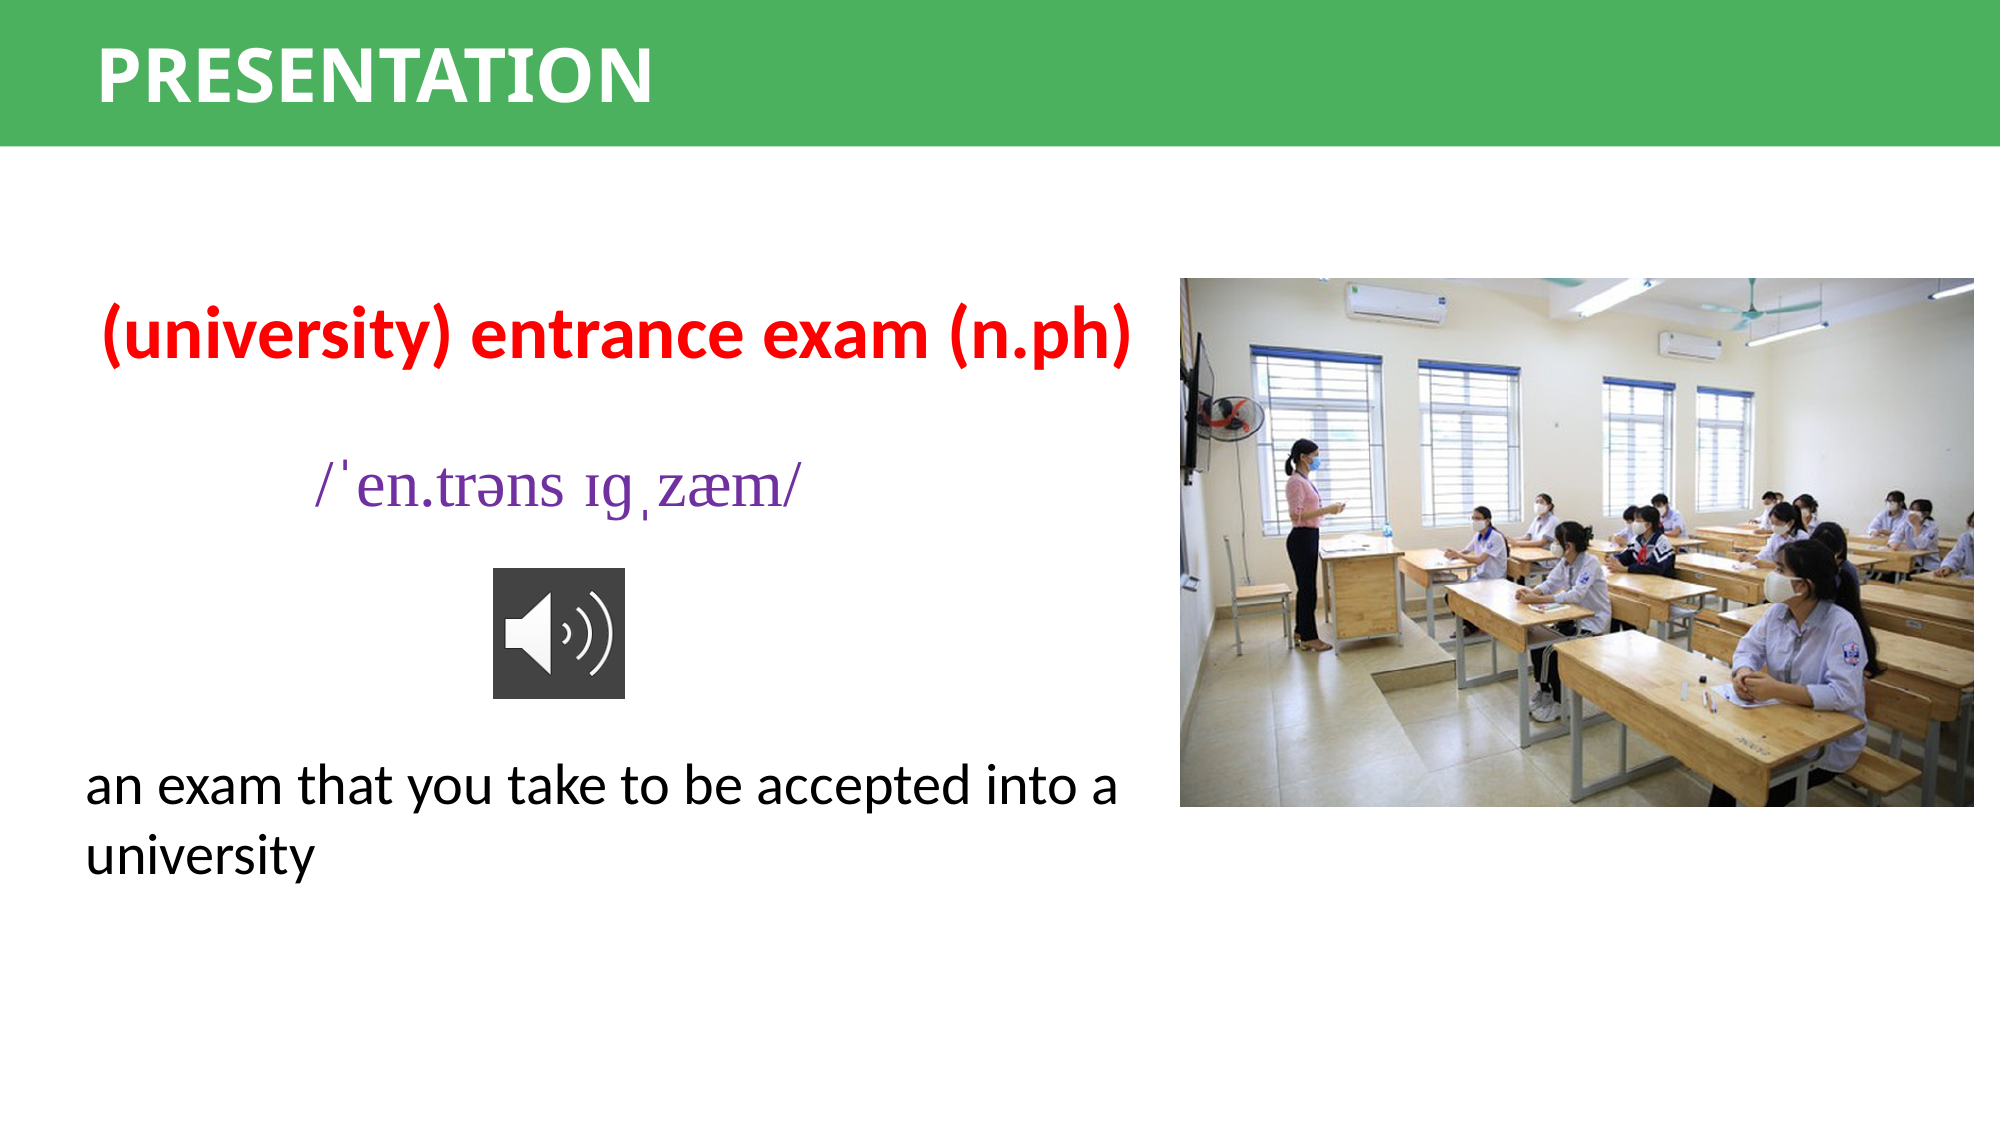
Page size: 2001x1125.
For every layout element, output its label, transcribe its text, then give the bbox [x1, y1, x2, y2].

text_box (university) entrance exam (n.ph) [81, 278, 1155, 501]
text_box PRESENTATION [81, 20, 831, 125]
text_box an exam that you take to be accepted into a university [70, 738, 1145, 894]
picture [1180, 278, 1974, 808]
text_box /ˈen.trəns ɪɡˌzæm/ [300, 432, 818, 527]
text_box [0, 0, 2000, 147]
picture [492, 566, 626, 701]
